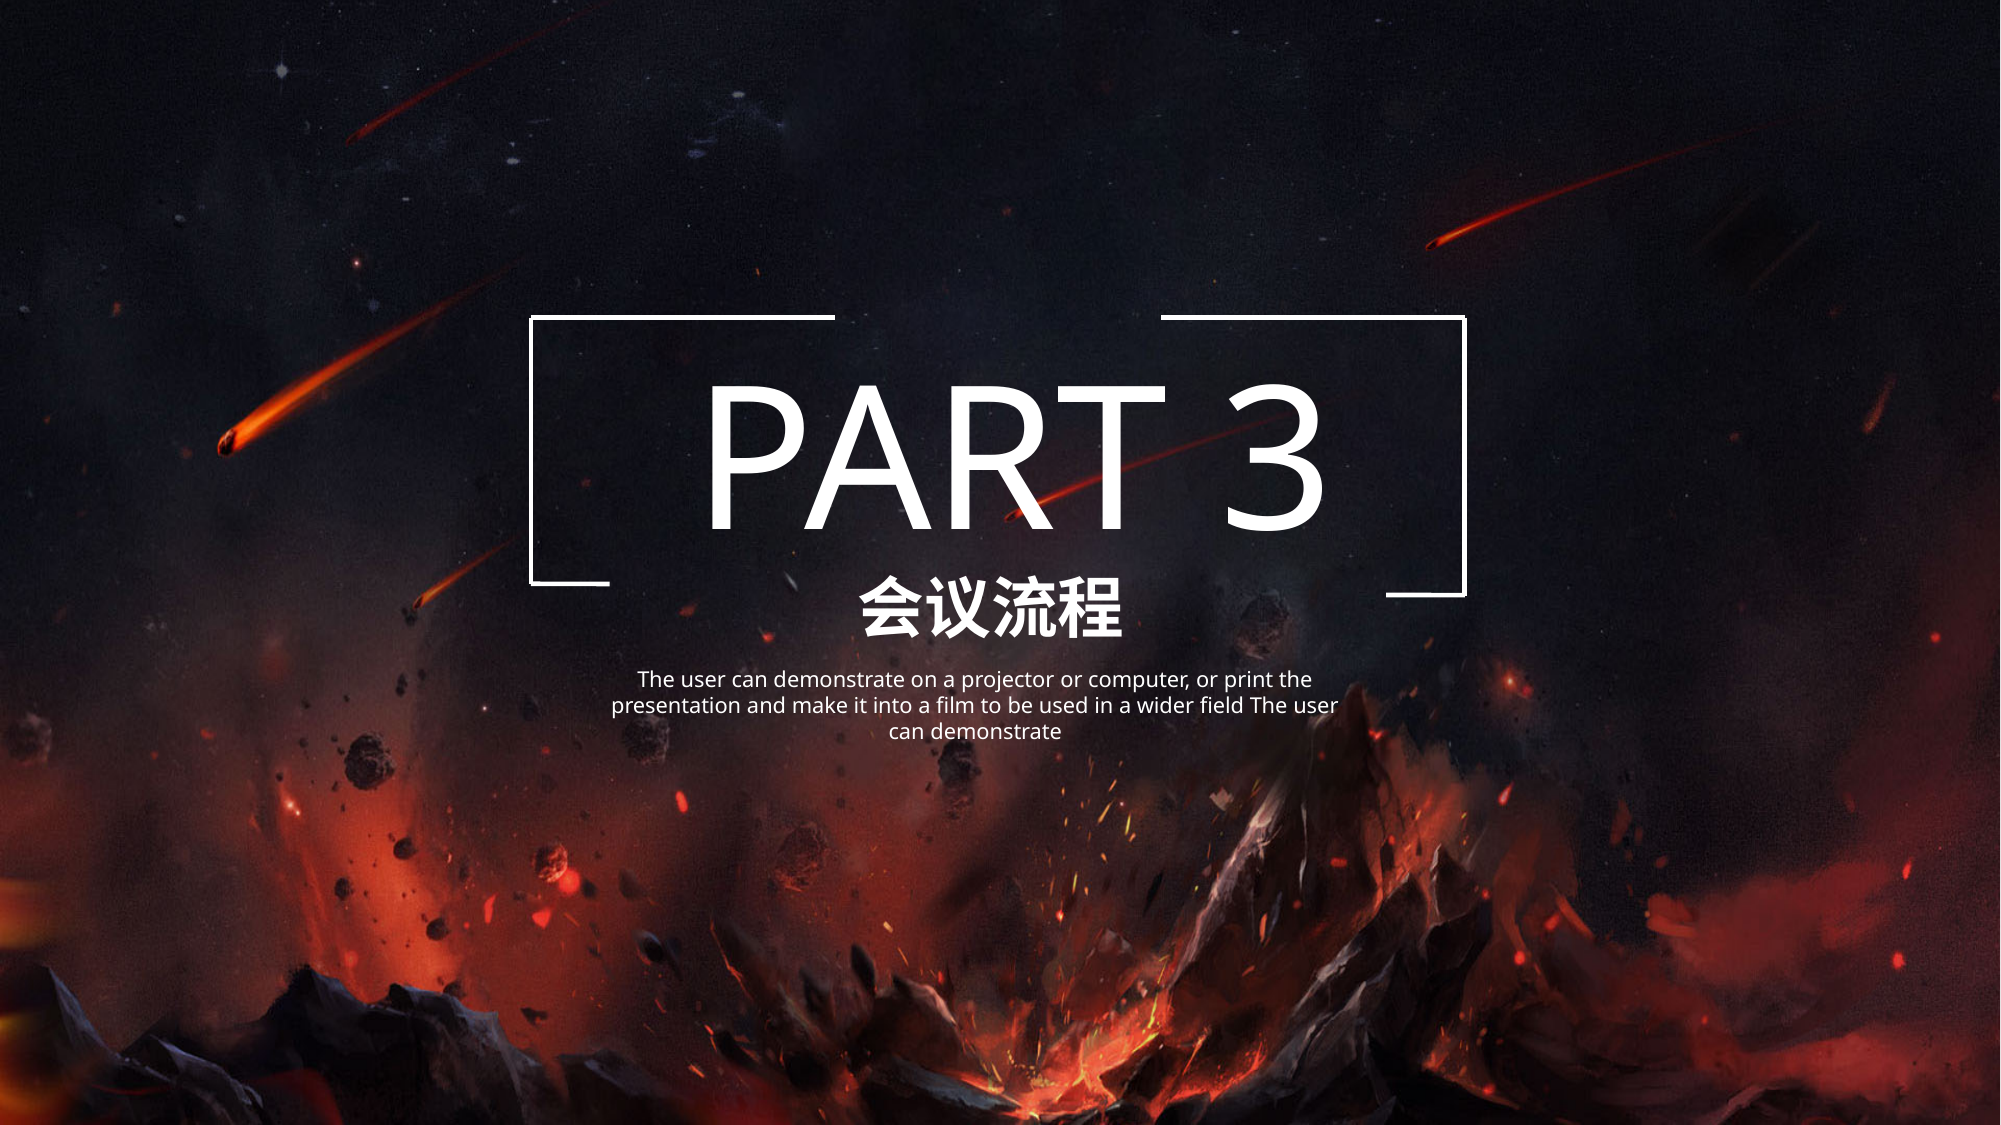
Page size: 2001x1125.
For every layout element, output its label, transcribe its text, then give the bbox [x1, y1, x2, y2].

text_box The user can demonstrate on a projector or computer, or print the presentation and make it into a film to be used in a wider field The user can demonstrate [586, 658, 1365, 752]
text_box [530, 317, 835, 584]
text_box PART 3 [835, 322, 1160, 577]
text_box 会议流程 [842, 577, 1140, 654]
picture [0, 0, 2001, 1125]
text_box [1160, 317, 1465, 597]
